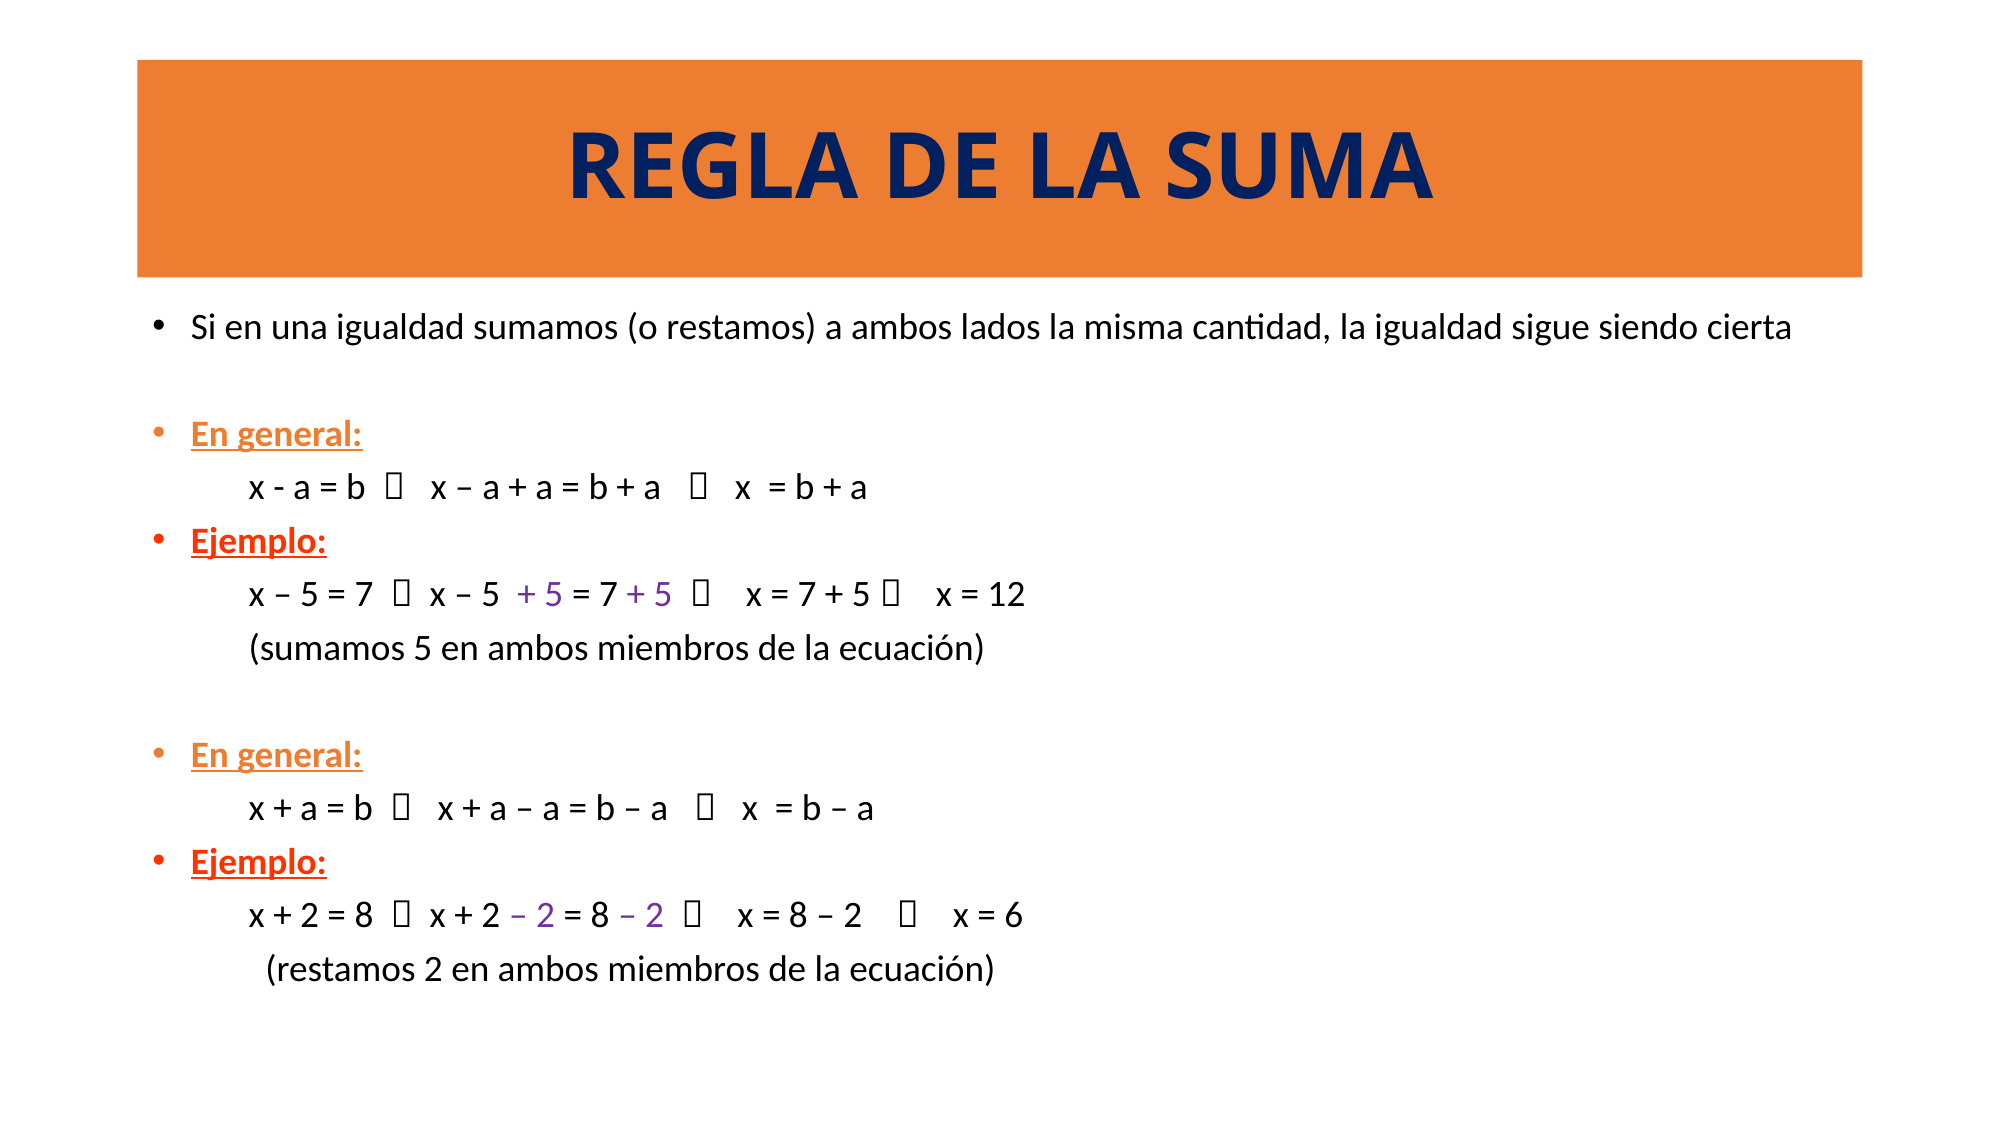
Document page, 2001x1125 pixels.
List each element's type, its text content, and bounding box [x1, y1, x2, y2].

title REGLA DE LA SUMA [137, 59, 1863, 278]
list Si en una igualdad sumamos (o restamos) a ambos lados la misma cantidad, la igualdad sigue siendo cierta En general: x - a = b  x – a + a = b + a  x = b + a Ejemplo: x – 5 = 7  x – 5 + 5 = 7 + 5  x = 7 + 5  x = 12 (sumamos 5 en ambos miembros de la ecuación) En general: x + a = b  x + a – a = b – a  x = b – a Ejemplo: x + 2 = 8  x + 2 – 2 = 8 – 2  x = 8 – 2  x = 6 (restamos 2 en ambos miembros de la ecuación) [137, 299, 1863, 1014]
